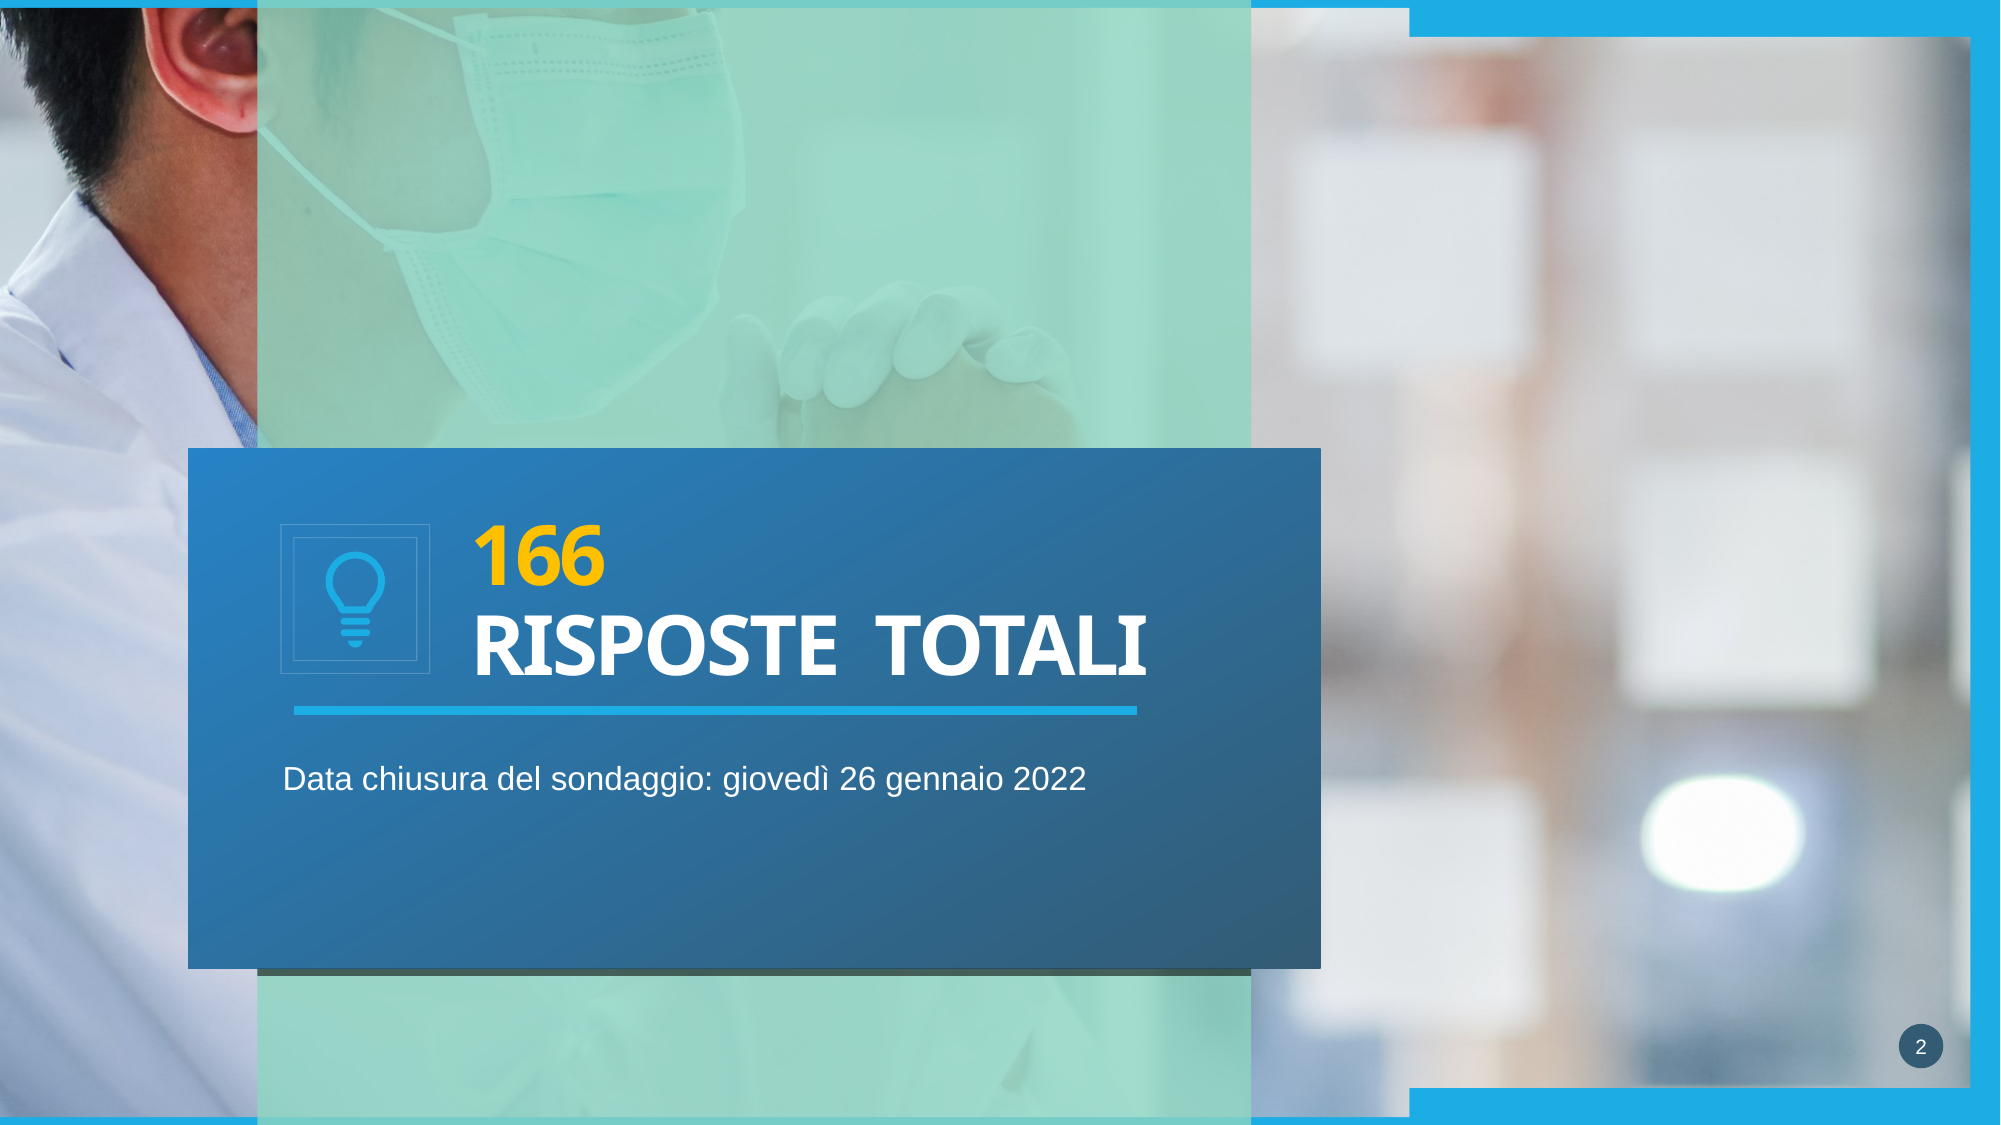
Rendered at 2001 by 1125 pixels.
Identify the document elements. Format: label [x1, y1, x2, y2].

text_box [256, 0, 1252, 7]
text_box [256, 1118, 1252, 1125]
picture [0, 7, 1971, 1118]
text_box [280, 524, 430, 674]
